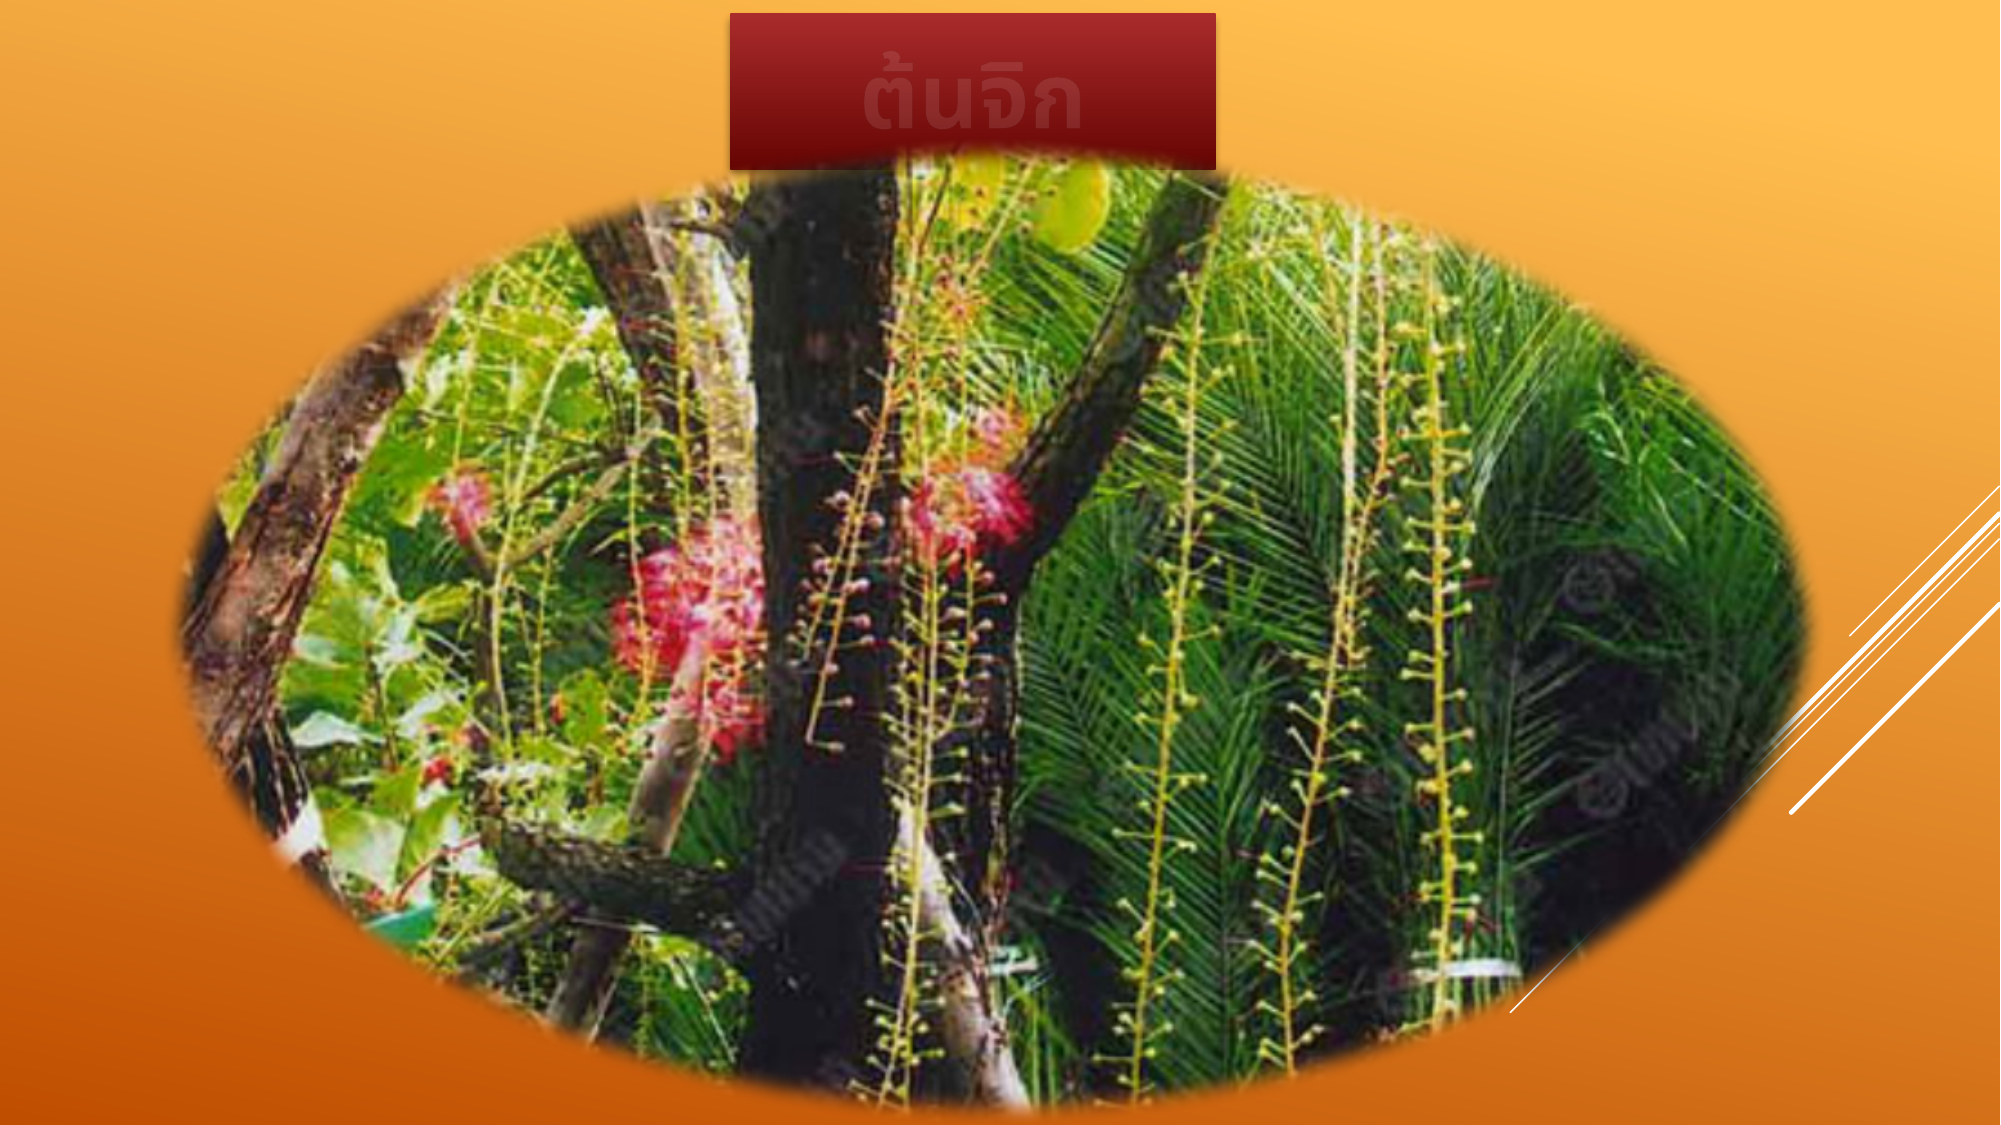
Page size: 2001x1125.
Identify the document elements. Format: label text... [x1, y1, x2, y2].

text_box ต้นจิก [730, 13, 1216, 138]
picture [163, 138, 1827, 1125]
